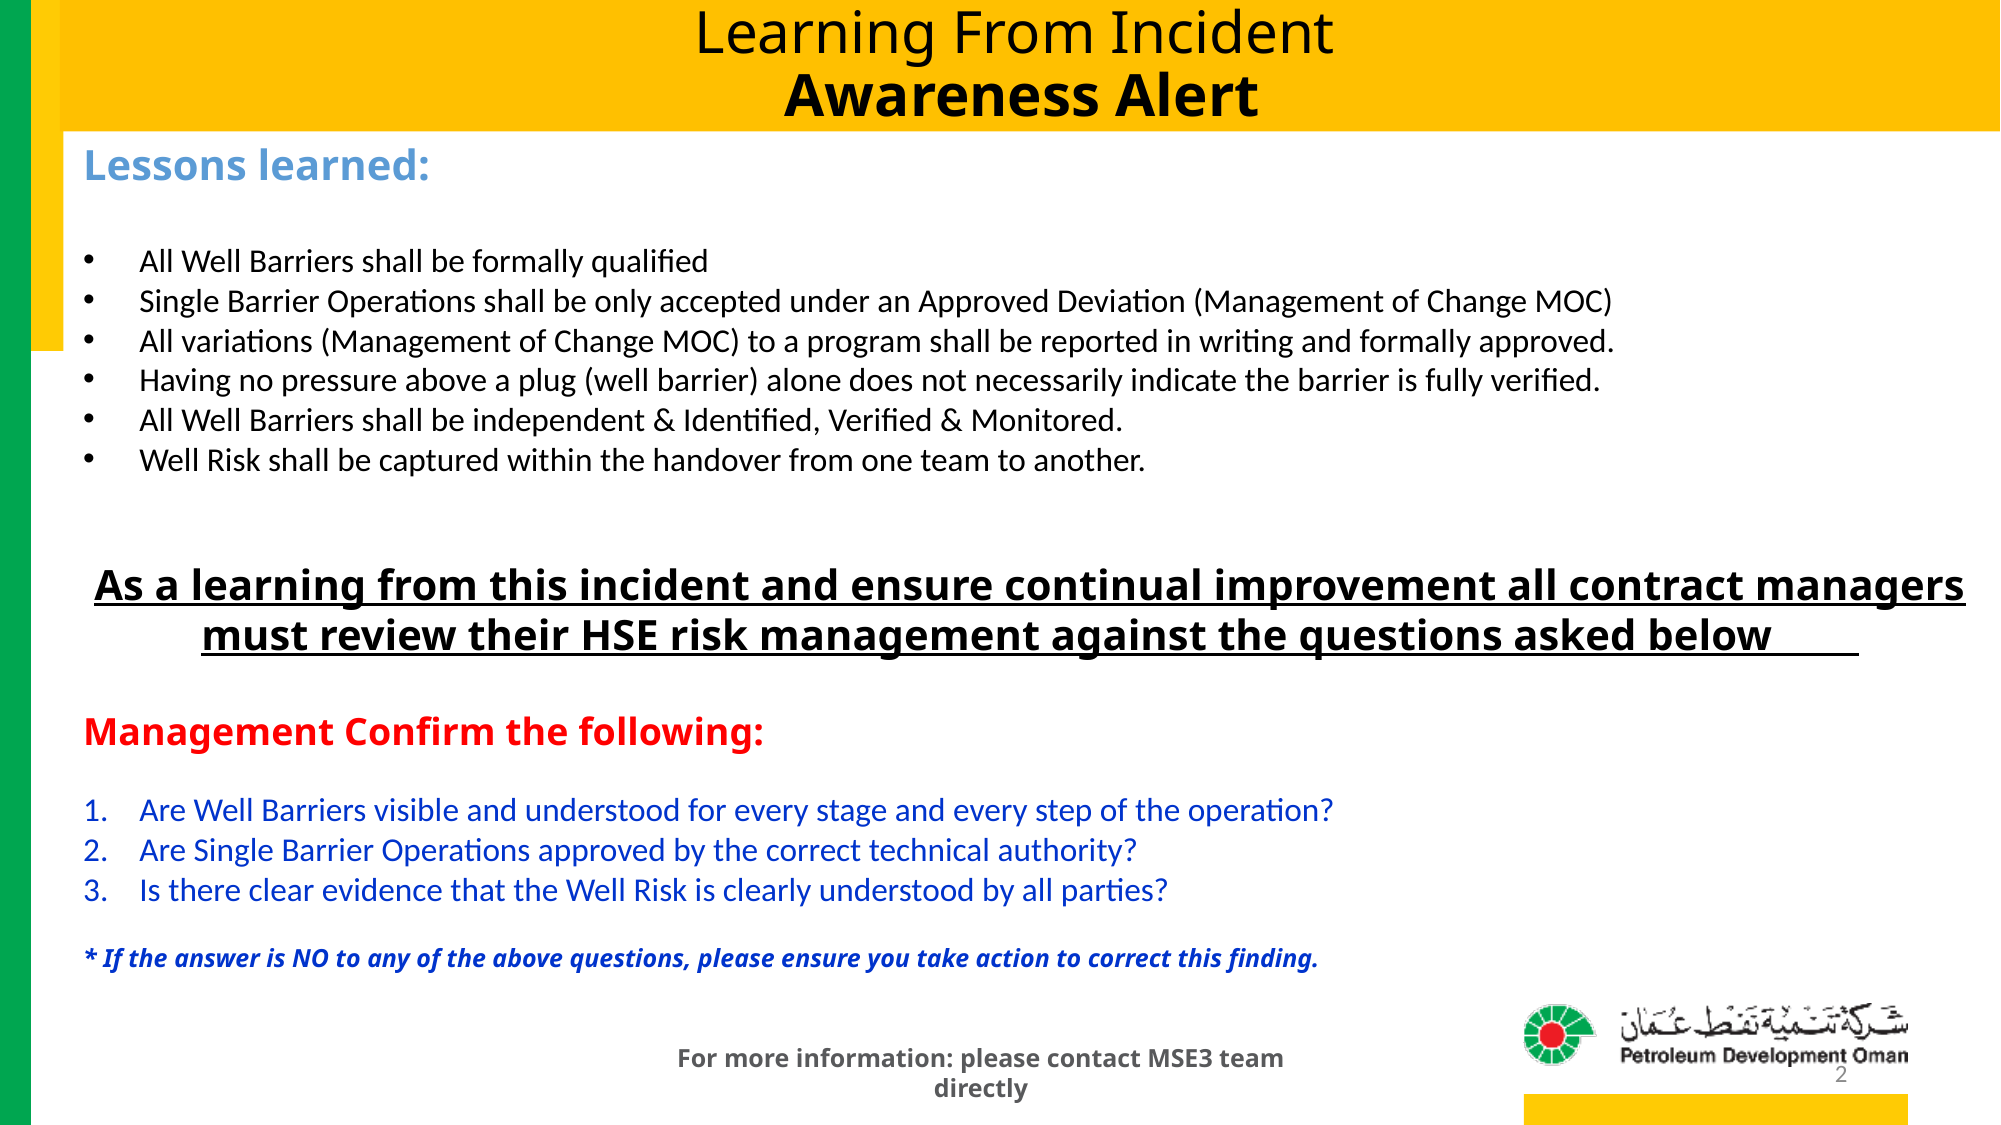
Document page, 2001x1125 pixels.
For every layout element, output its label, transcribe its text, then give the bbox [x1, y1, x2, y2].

footer For more information: please contact MSE3 team directly [643, 1042, 1319, 1103]
text_box Lessons learned: All Well Barriers shall be formally qualified Single Barrier Operations shall be only accepted under an Approved Deviation (Management of Change MOC) All variations (Management of Change MOC) to a program shall be reported in writing and formally approved. Having no pressure above a plug (well barrier) alone does not necessarily indicate the barrier is fully verified. All Well Barriers shall be independent & Identified, Verified & Monitored. Well Risk shall be captured within the handover from one team to another. As a learning from this incident and ensure continual improvement all contract managers must review their HSE risk management against the questions asked below Management Confirm the following: Are Well Barriers visible and understood for every stage and every step of the operation? Are Single Barrier Operations approved by the correct technical authority? Is there clear evidence that the Well Risk is clearly understood by all parties? * If the answer is NO to any of the above questions, please ensure you take action to correct this finding. [68, 132, 1992, 1081]
title Learning From Incident Awareness Alert [59, 0, 2000, 132]
slide_number 2 [1412, 1042, 1863, 1103]
